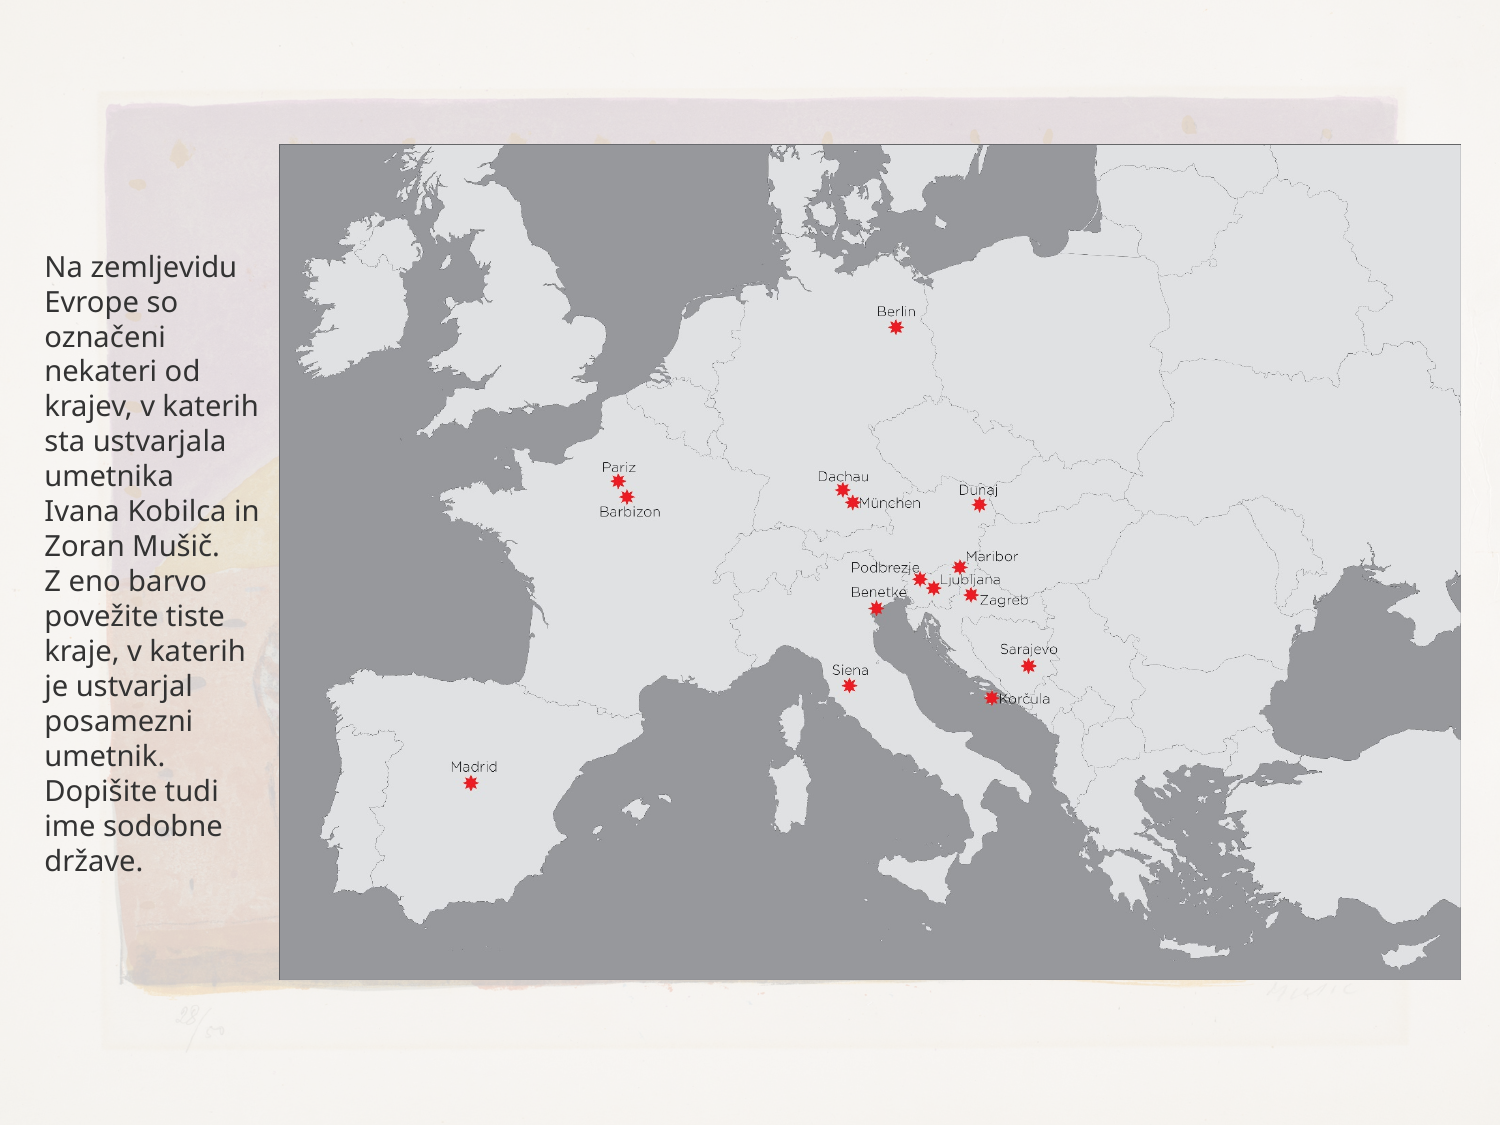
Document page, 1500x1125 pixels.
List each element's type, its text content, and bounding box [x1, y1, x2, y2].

picture [279, 144, 1461, 980]
text_box Na zemljevidu Evrope so označeni nekateri od krajev, v katerih sta ustvarjala umetnika Ivana Kobilca in Zoran Mušič. Z eno barvo povežite tiste kraje, v katerih je ustvarjal posamezni umetnik. Dopišite tudi ime sodobne države. [29, 504, 278, 621]
